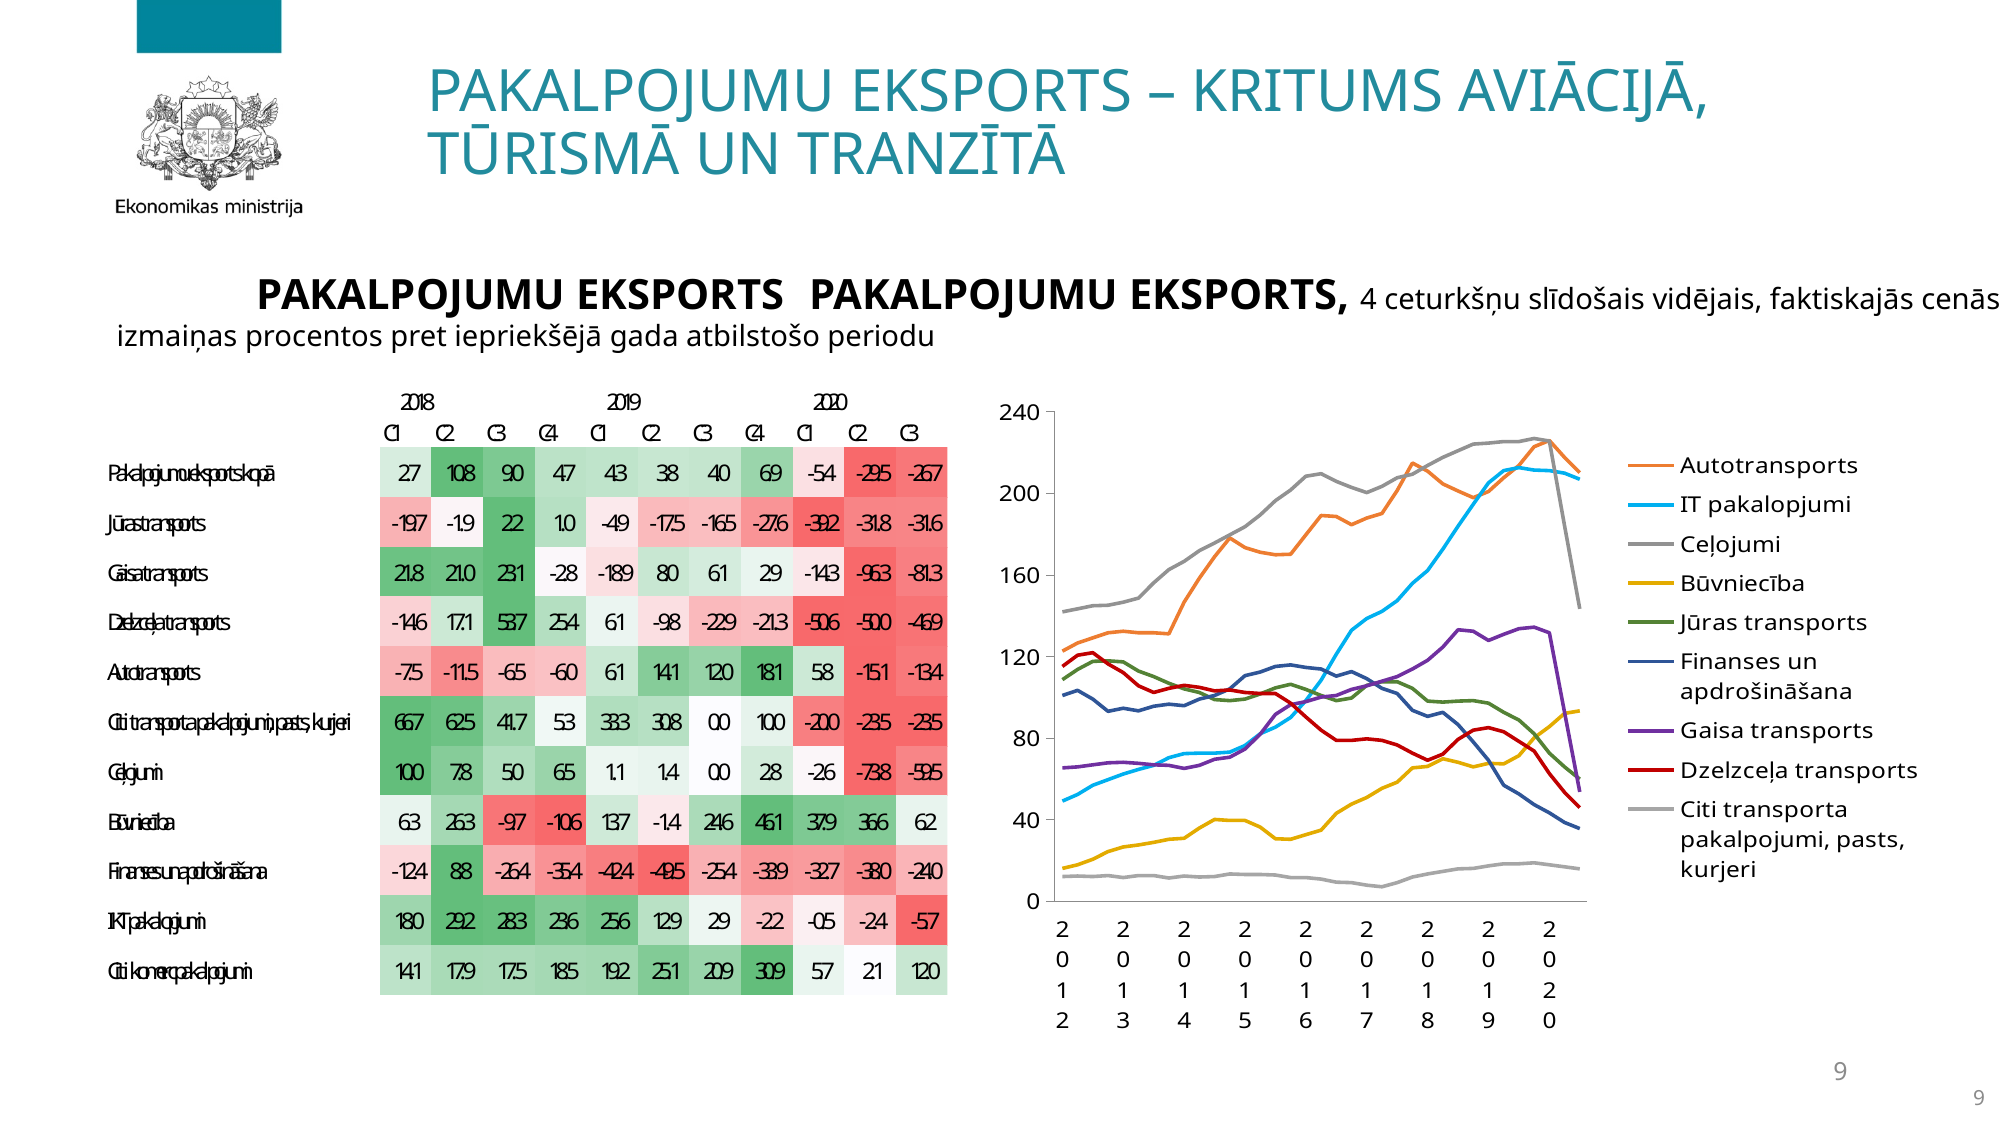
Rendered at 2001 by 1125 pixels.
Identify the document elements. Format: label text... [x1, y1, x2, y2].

text_box PAKALPOJUMU EKSPORTS – kritums aviācijā, tūrismā un tranzītā [412, 54, 1931, 195]
picture [64, 0, 354, 322]
text_box PAKALPOJUMU EKSPORTS, 4 ceturkšņu slīdošais vidējais, faktiskajās cenās, milj. EUR [951, 260, 2000, 325]
slide_number 9 [1412, 1042, 1863, 1103]
picture [103, 385, 949, 996]
text_box 9 [1861, 1073, 2000, 1124]
chart [998, 385, 1944, 1035]
text_box PAKALPOJUMU EKSPORTS izmaiņas procentos pret iepriekšējā gada atbilstošo periodu [101, 260, 951, 360]
